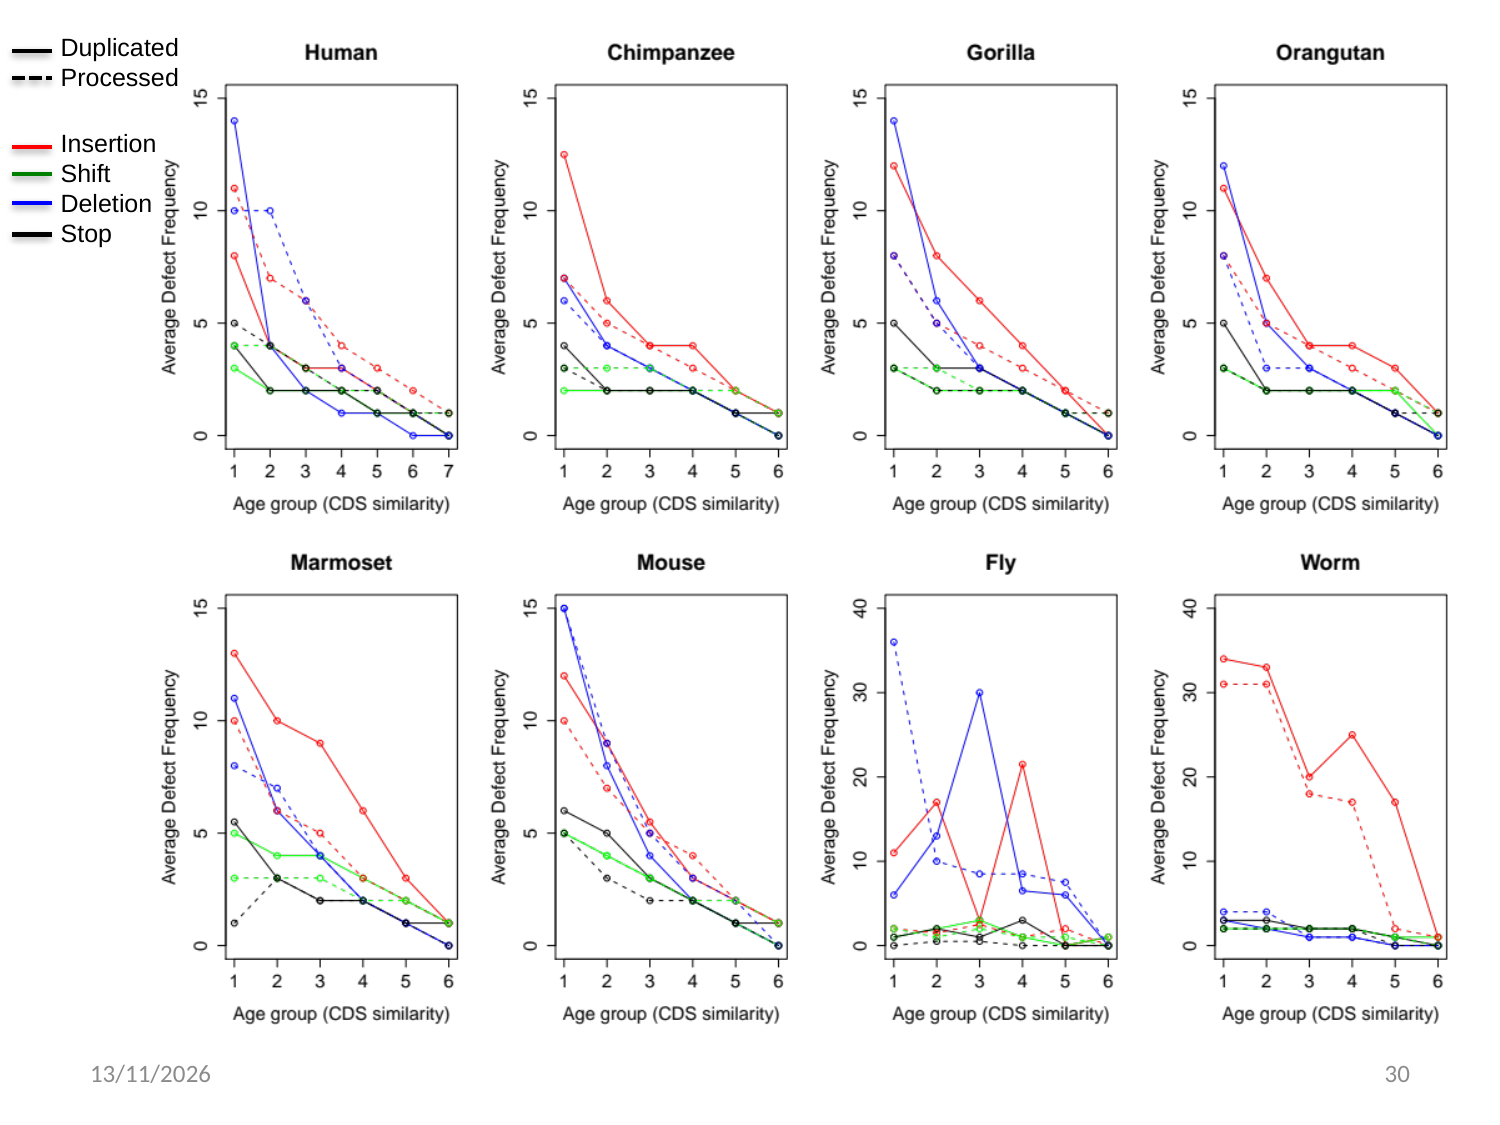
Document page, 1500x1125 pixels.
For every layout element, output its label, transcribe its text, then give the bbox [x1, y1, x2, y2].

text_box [12, 23, 271, 100]
picture [160, 20, 1477, 1038]
slide_number 30 [1074, 1046, 1425, 1103]
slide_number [75, 1042, 425, 1103]
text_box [12, 119, 156, 257]
